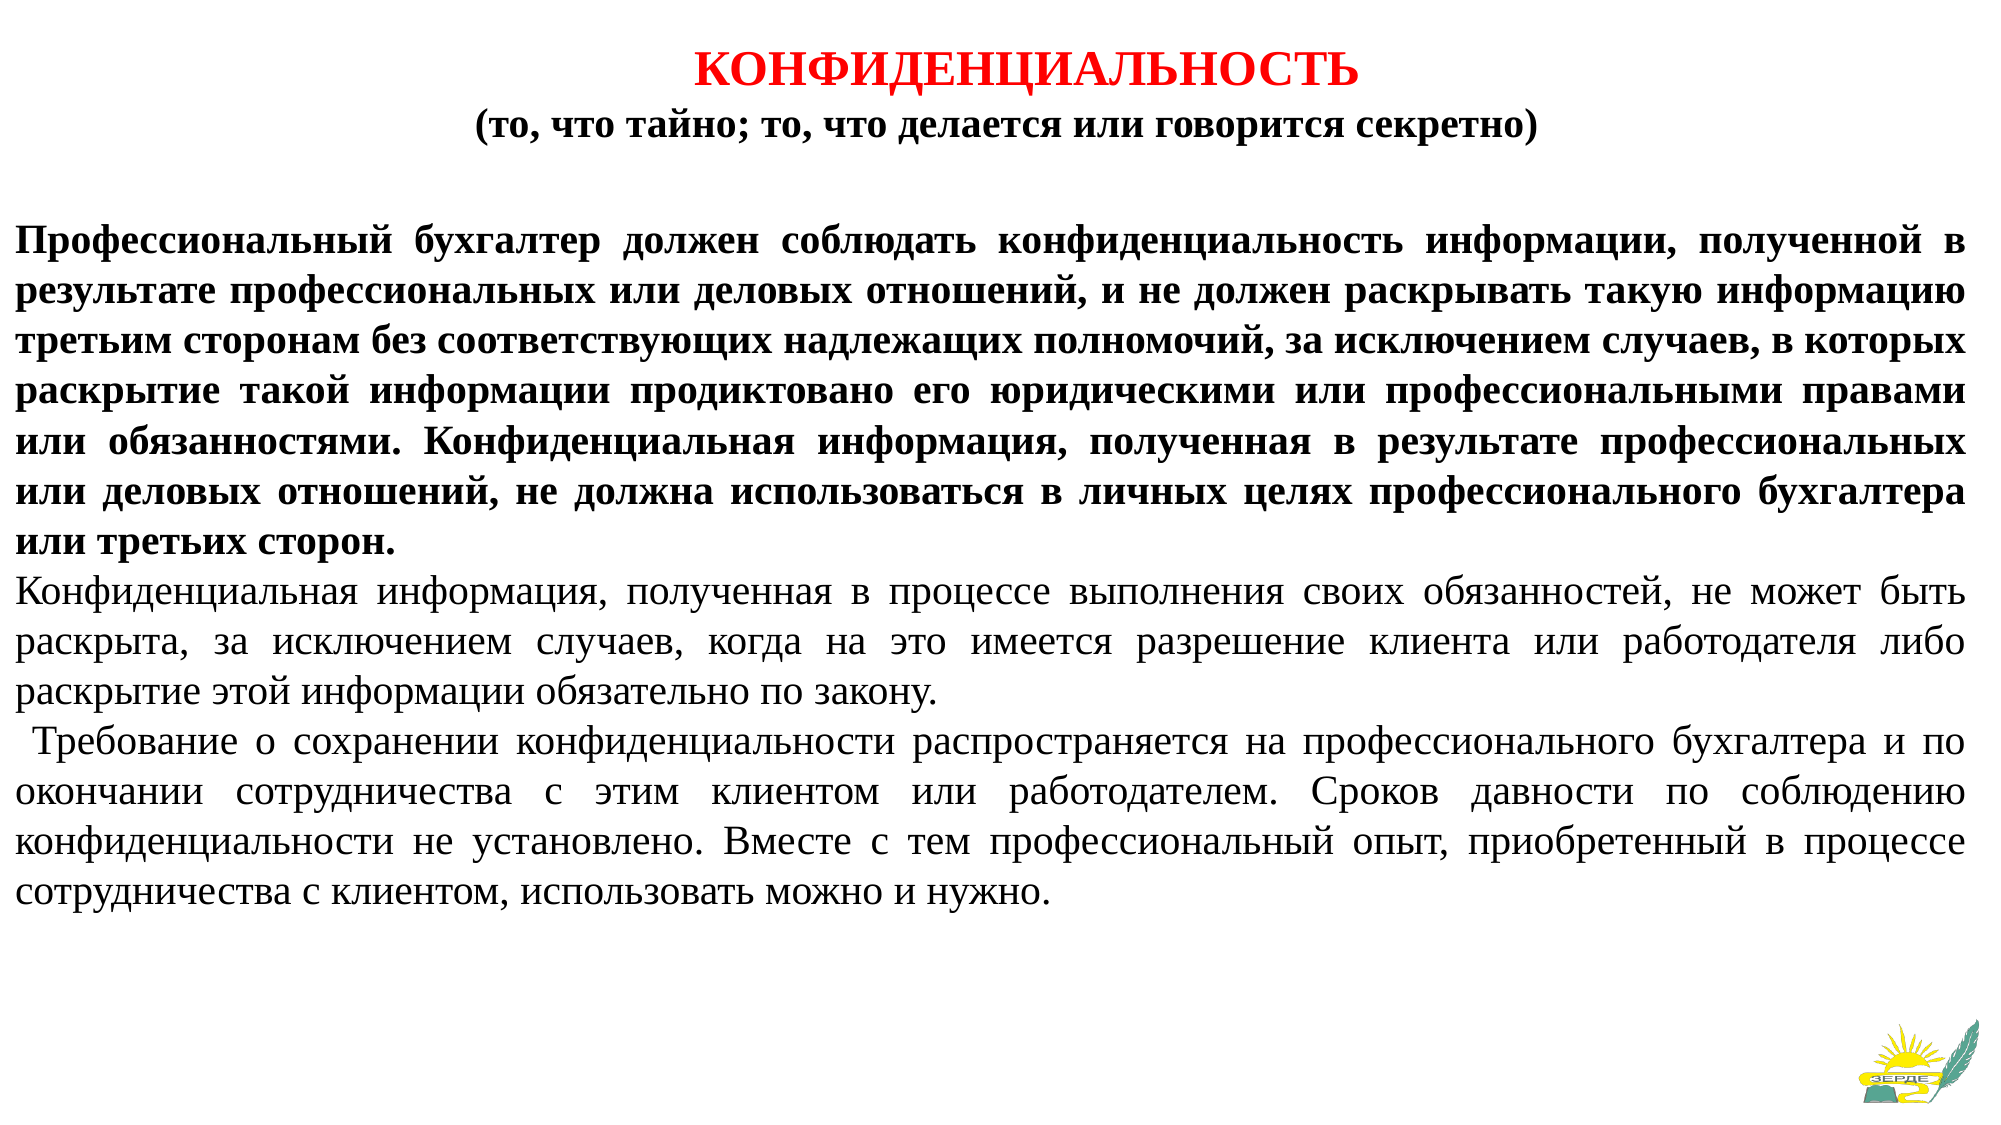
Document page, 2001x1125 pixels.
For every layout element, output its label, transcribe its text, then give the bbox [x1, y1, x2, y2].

picture [1858, 1018, 1983, 1107]
list Профессиональный бухгалтер должен соблюдать конфиденциальность информации, полученной в результате профессиональных или деловых отношений, и не должен раскрывать такую информацию третьим сторонам без соответствующих надлежащих полномочий, за исключением случаев, в которых раскрытие такой информации продиктовано его юридическими или профессиональными правами или обязанностями. Конфиденциальная информация, полученная в результате профессиональных или деловых отношений, не должна использоваться в личных целях профессионального бухгалтера или третьих сторон. Конфиденциальная информация, полученная в процессе выполнения своих обязанностей, не может быть раскрыта, за исключением случаев, когда на это имеется разрешение клиента или работодателя либо раскрытие этой информации обязательно по закону. Требование о сохранении конфиденциальности распространяется на профессионального бухгалтера и по окончании сотрудничества с этим клиентом или работодателем. Сроков давности по соблюдению конфиденциальности не установлено. Вместе с тем профессиональный опыт, приобретенный в процессе сотрудничества с клиентом, использовать можно и нужно. [0, 204, 1982, 1100]
title КОНФИДЕНЦИАЛЬНОСТЬ (то, что тайно; то, что делается или говорится секретно) [31, 0, 1982, 182]
